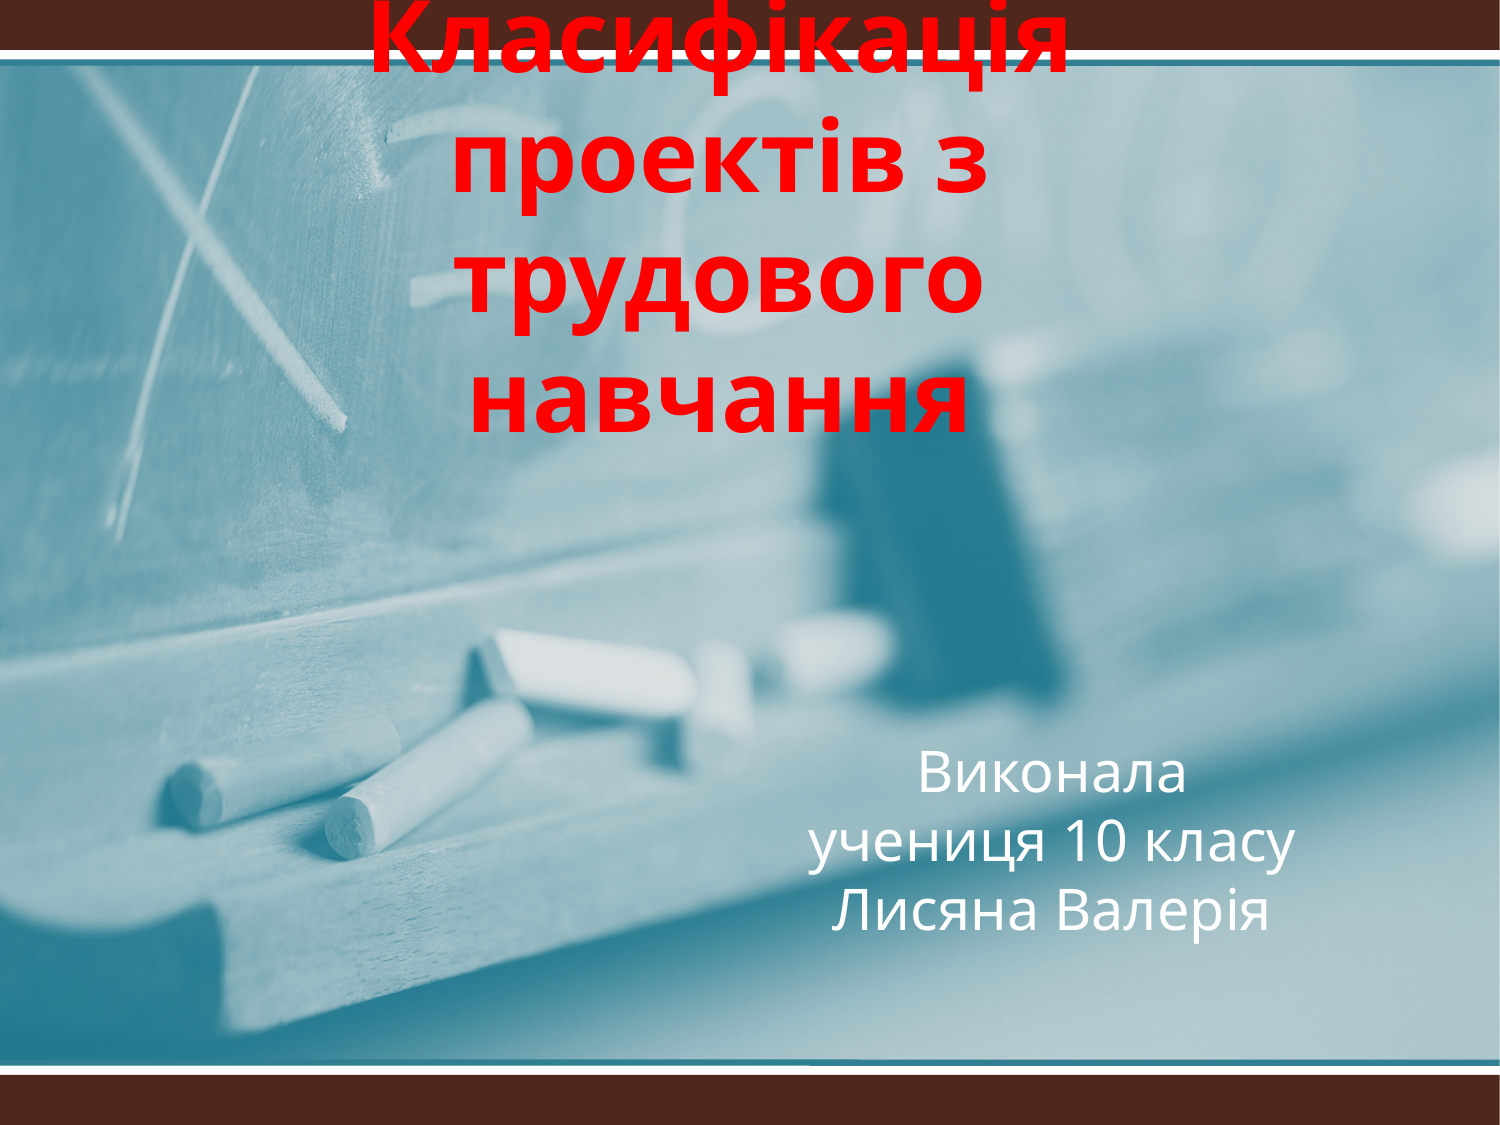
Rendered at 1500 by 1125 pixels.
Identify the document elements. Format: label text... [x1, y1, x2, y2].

subtitle Класифікація проектів з трудового навчання [194, 172, 1245, 461]
title Виконала учениця 10 класу Лисяна Валерія [561, 727, 1500, 952]
